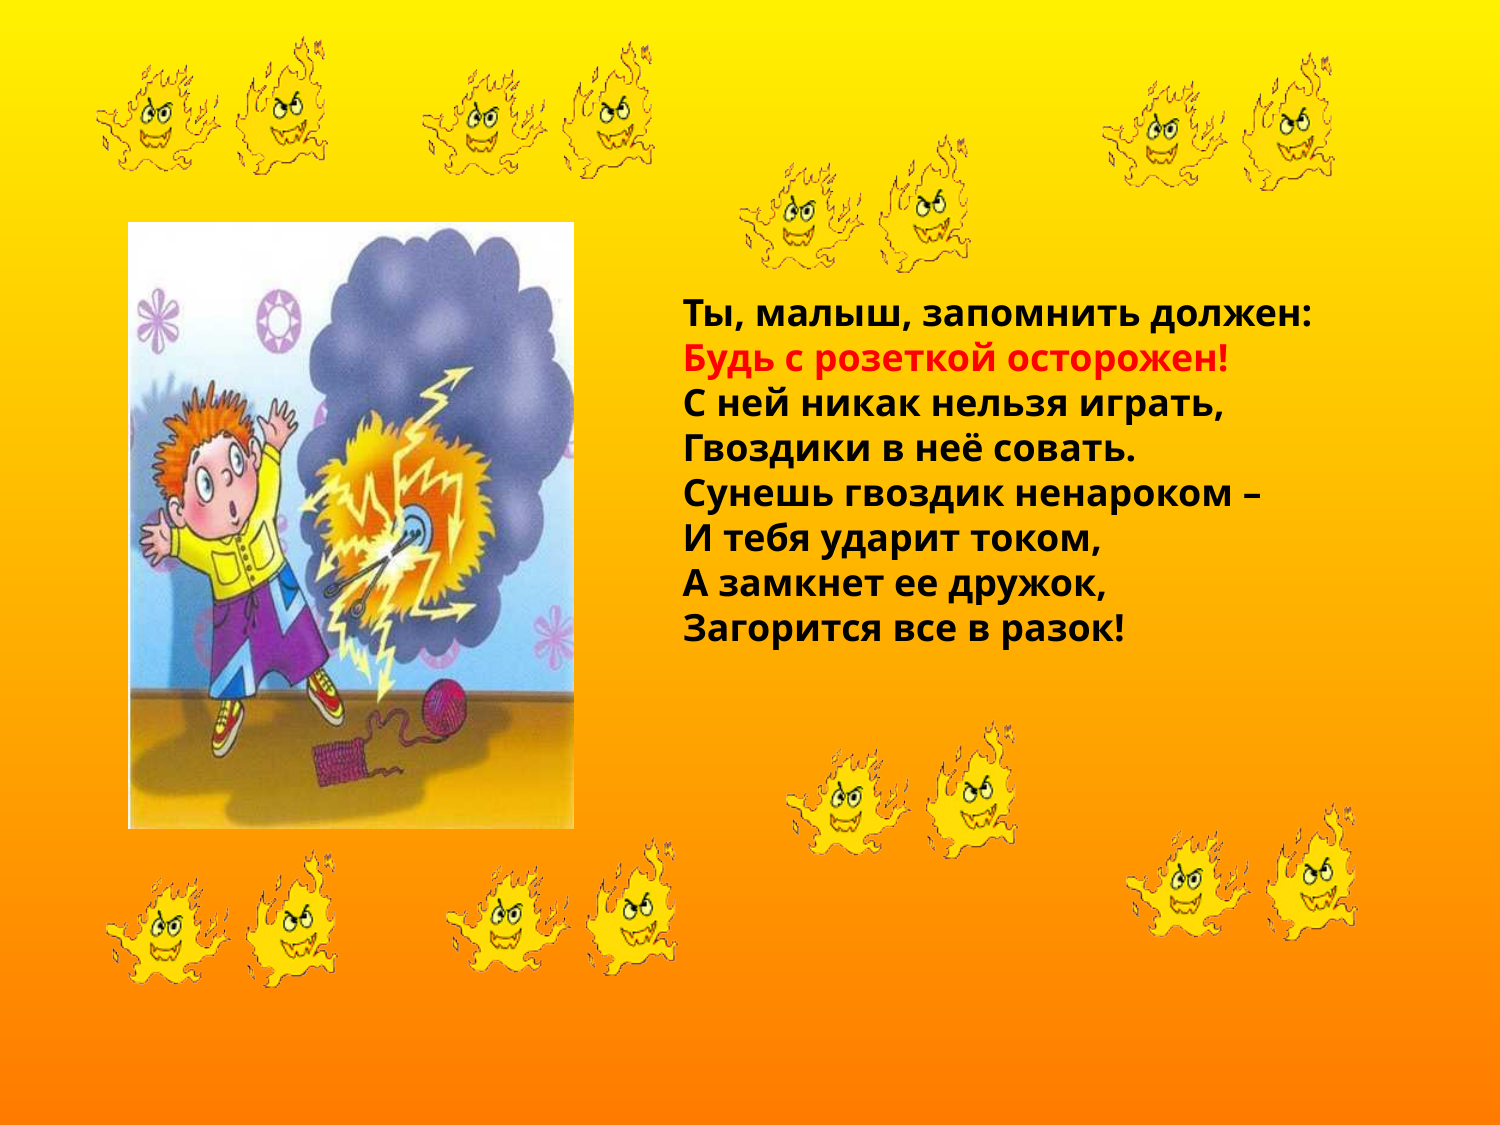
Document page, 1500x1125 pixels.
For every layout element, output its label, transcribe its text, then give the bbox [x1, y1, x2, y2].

picture [1101, 46, 1340, 191]
picture [94, 30, 333, 175]
picture [784, 714, 1023, 859]
picture [128, 222, 574, 829]
text_box Ты, малыш, запомнить должен: Будь с розеткой осторожен! С ней никак нельзя играть, Гвоздики в неё совать. Сунешь гвоздик ненароком – И тебя ударит током, А замкнет ее дружок, Загорится все в разок! [667, 281, 1418, 701]
picture [737, 128, 976, 273]
picture [1124, 796, 1363, 941]
picture [105, 843, 344, 988]
picture [445, 831, 684, 976]
picture [421, 34, 660, 180]
